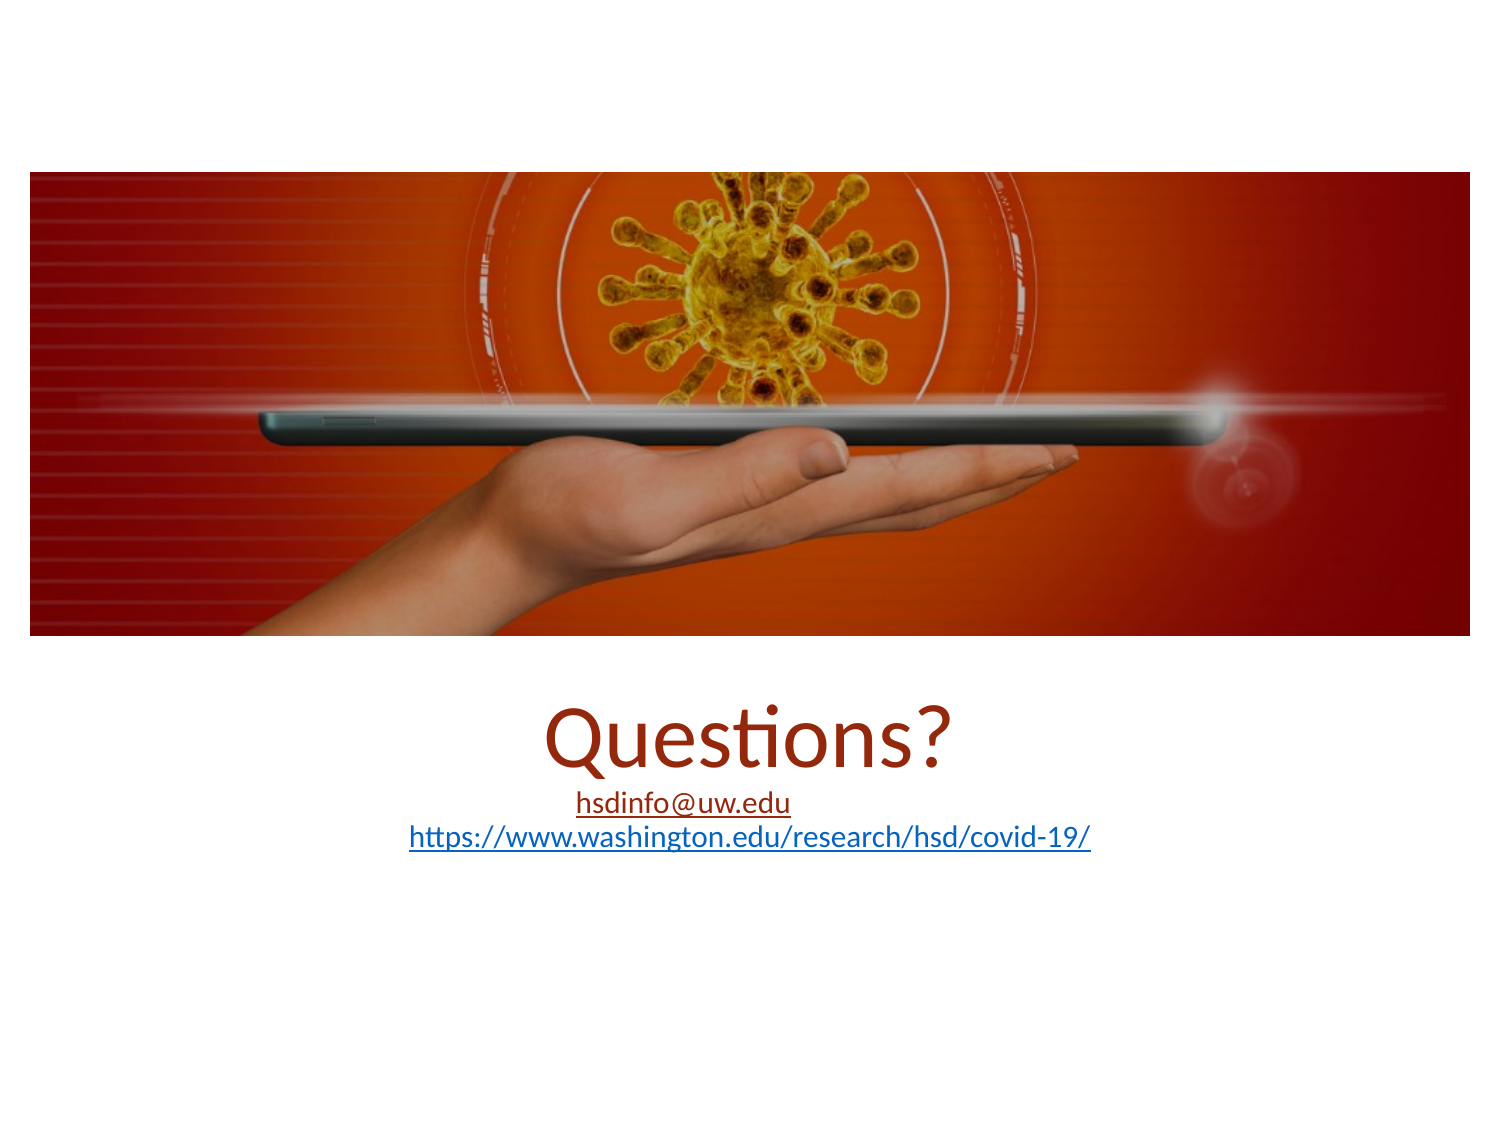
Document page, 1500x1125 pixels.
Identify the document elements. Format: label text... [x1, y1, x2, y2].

title Questions? hsdinfo@uw.edu https://www.washington.edu/research/hsd/covid-19/ [136, 676, 1364, 860]
picture [29, 171, 1471, 636]
